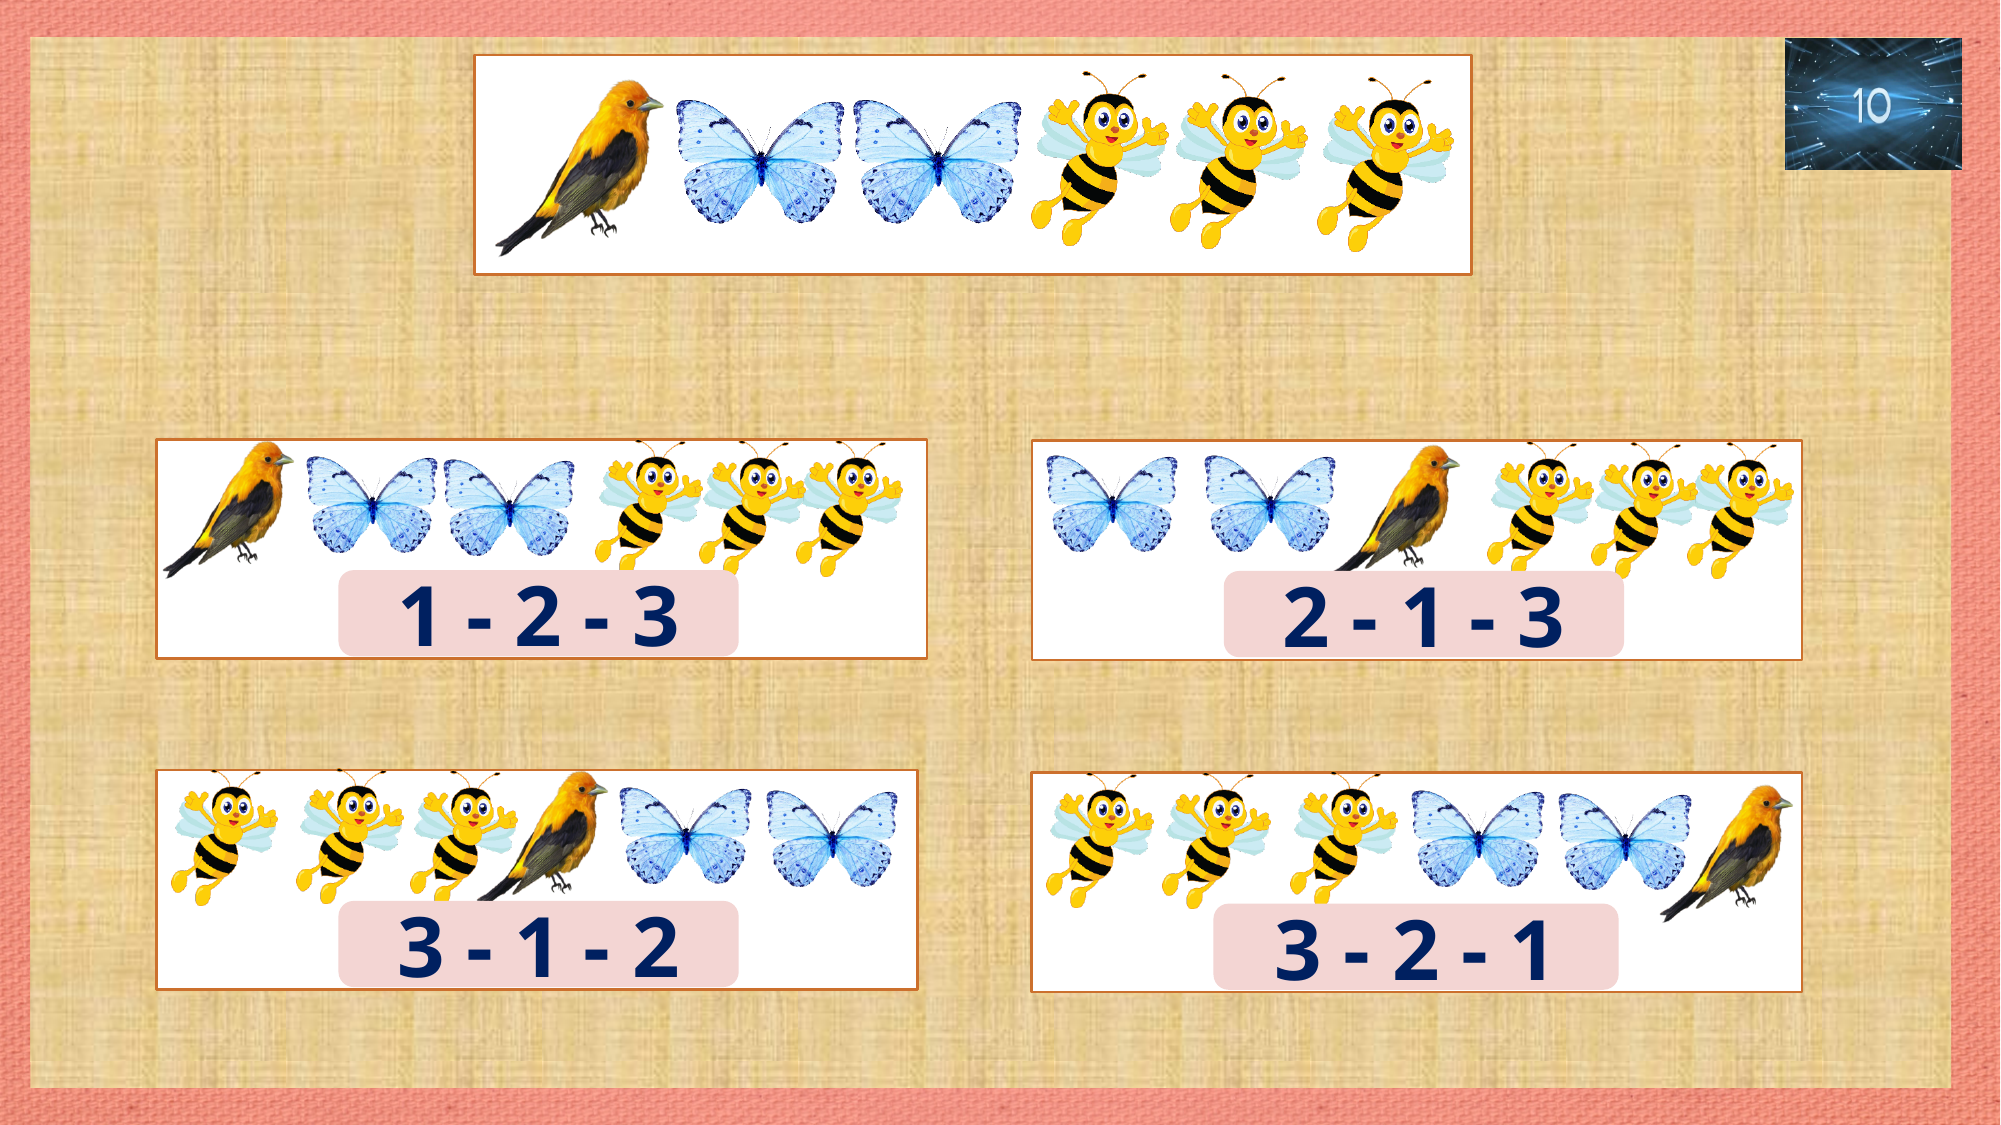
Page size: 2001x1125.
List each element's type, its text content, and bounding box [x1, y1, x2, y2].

text_box 1 - 2 - 3 [338, 570, 739, 657]
picture [410, 764, 612, 924]
picture [171, 769, 278, 906]
picture [595, 439, 903, 577]
picture [1045, 771, 1155, 909]
picture [616, 786, 752, 886]
picture [493, 71, 669, 275]
picture [296, 768, 404, 905]
text_box [155, 438, 928, 660]
picture [1408, 789, 1545, 889]
picture [849, 97, 1023, 226]
text_box 3 - 1 - 2 [338, 900, 739, 988]
picture [1316, 77, 1455, 253]
picture [1487, 440, 1795, 579]
text_box [1031, 439, 1803, 661]
picture [161, 434, 299, 593]
picture [1200, 438, 1465, 597]
picture [440, 458, 575, 558]
picture [763, 789, 899, 889]
picture [1555, 778, 1797, 937]
picture [672, 97, 846, 226]
text_box 3 - 2 - 1 [1213, 903, 1619, 990]
text_box [155, 769, 919, 991]
text_box 2 - 1 - 3 [1223, 570, 1625, 658]
picture [1031, 71, 1169, 246]
picture [1170, 74, 1308, 250]
picture [1289, 771, 1398, 908]
picture [1042, 454, 1178, 554]
picture [1162, 772, 1271, 909]
text_box [0, 0, 2000, 1125]
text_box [1784, 37, 1963, 171]
picture [302, 455, 438, 555]
text_box [1030, 771, 1803, 993]
text_box [29, 36, 1952, 1089]
text_box [473, 54, 1473, 276]
